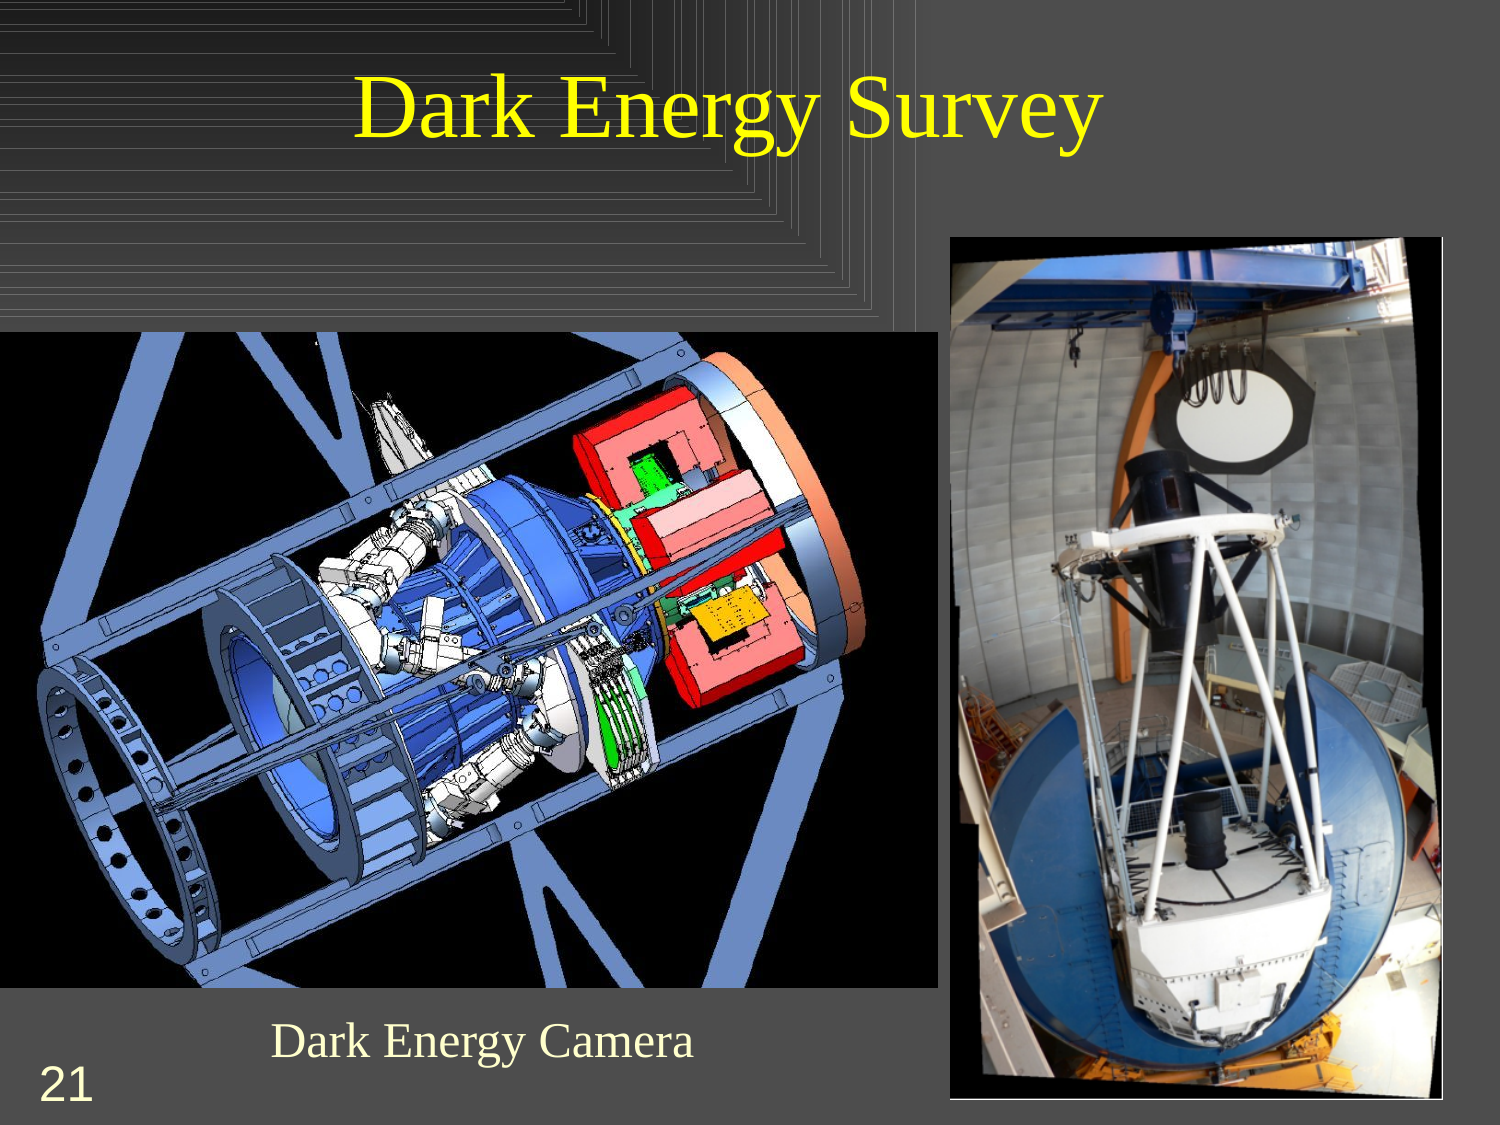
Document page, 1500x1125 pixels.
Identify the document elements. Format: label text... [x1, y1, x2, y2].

picture [949, 237, 1444, 1101]
text_box Dark Energy Camera [255, 999, 710, 1075]
title Dark Energy Survey [337, 37, 1500, 164]
picture [0, 332, 938, 988]
list [74, 212, 1426, 1031]
slide_number 21 [23, 1043, 337, 1119]
